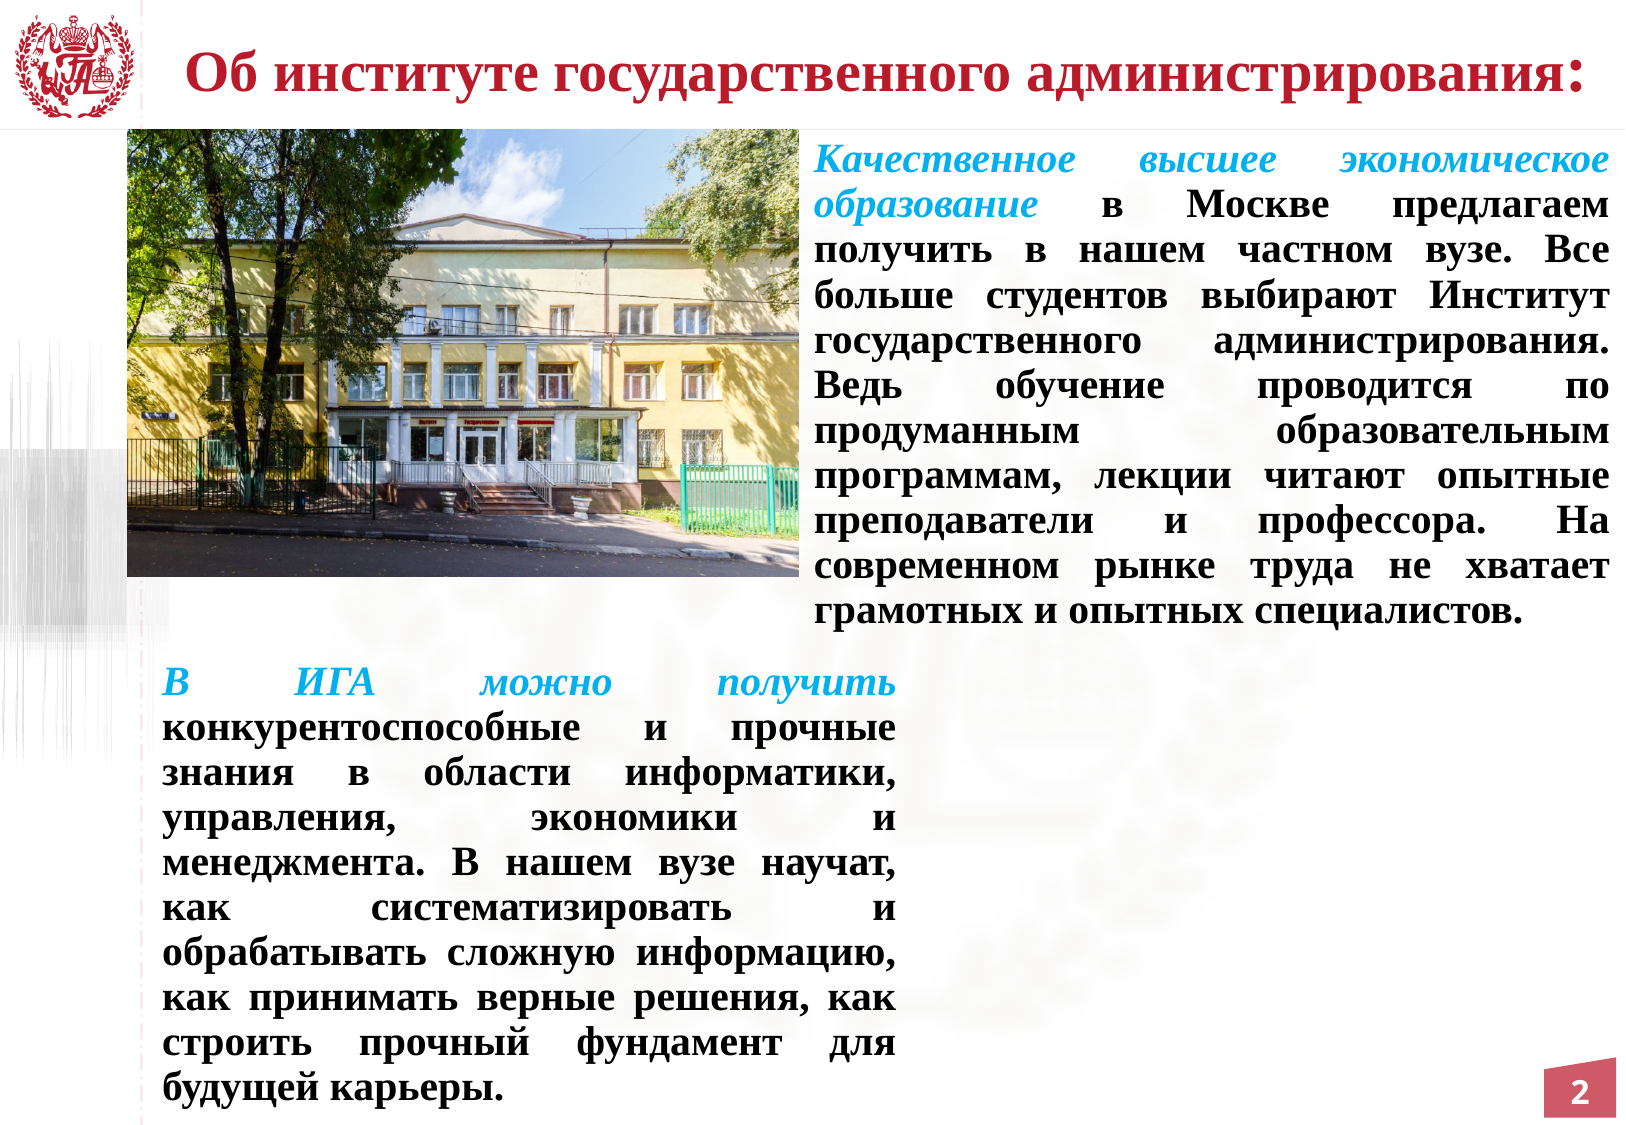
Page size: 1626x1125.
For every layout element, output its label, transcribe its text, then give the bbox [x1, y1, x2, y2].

text_box В ИГА можно получить конкурентоспособные и прочные знания в области информатики, управления, экономики и менеджмента. В нашем вузе научат, как систематизировать и обрабатывать сложную информацию, как принимать верные решения, как строить прочный фундамент для будущей карьеры. [147, 652, 912, 1125]
picture [0, 0, 799, 577]
list Качественное высшее экономическое образование в Москве предлагаем получить в нашем частном вузе. Все больше студентов выбирают Институт государственного администрирования. Ведь обучение проводится по продуманным образовательным программам, лекции читают опытные преподаватели и профессора. На современном рынке труда не хватает грамотных и опытных специалистов. [798, 130, 1625, 1125]
title Об институте государственного администрирования: [147, 0, 1625, 130]
